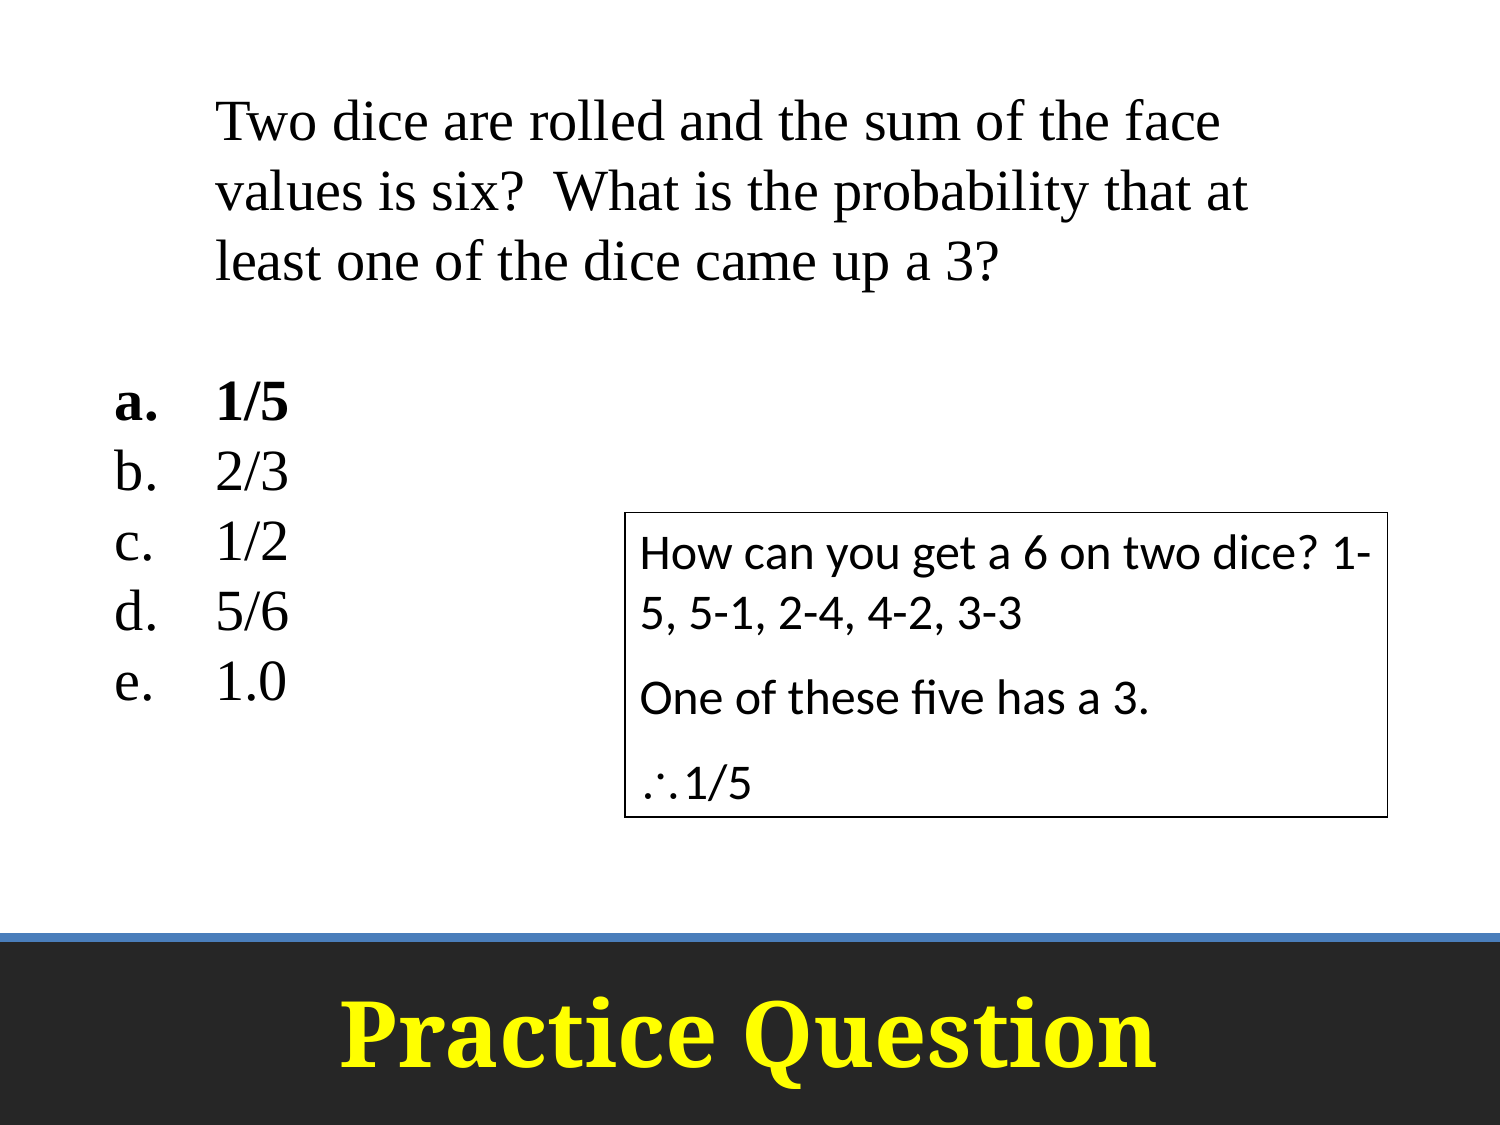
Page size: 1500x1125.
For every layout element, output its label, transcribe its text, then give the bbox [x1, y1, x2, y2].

title Practice Question [37, 937, 1463, 1125]
list Two dice are rolled and the sum of the face values is six? What is the probability that at least one of the dice came up a 3? 1/5 2/3 1/2 5/6 1.0 [99, 75, 1375, 750]
text_box How can you get a 6 on two dice? 1-5, 5-1, 2-4, 4-2, 3-3 One of these five has a 3. 1/5 [624, 512, 1388, 818]
